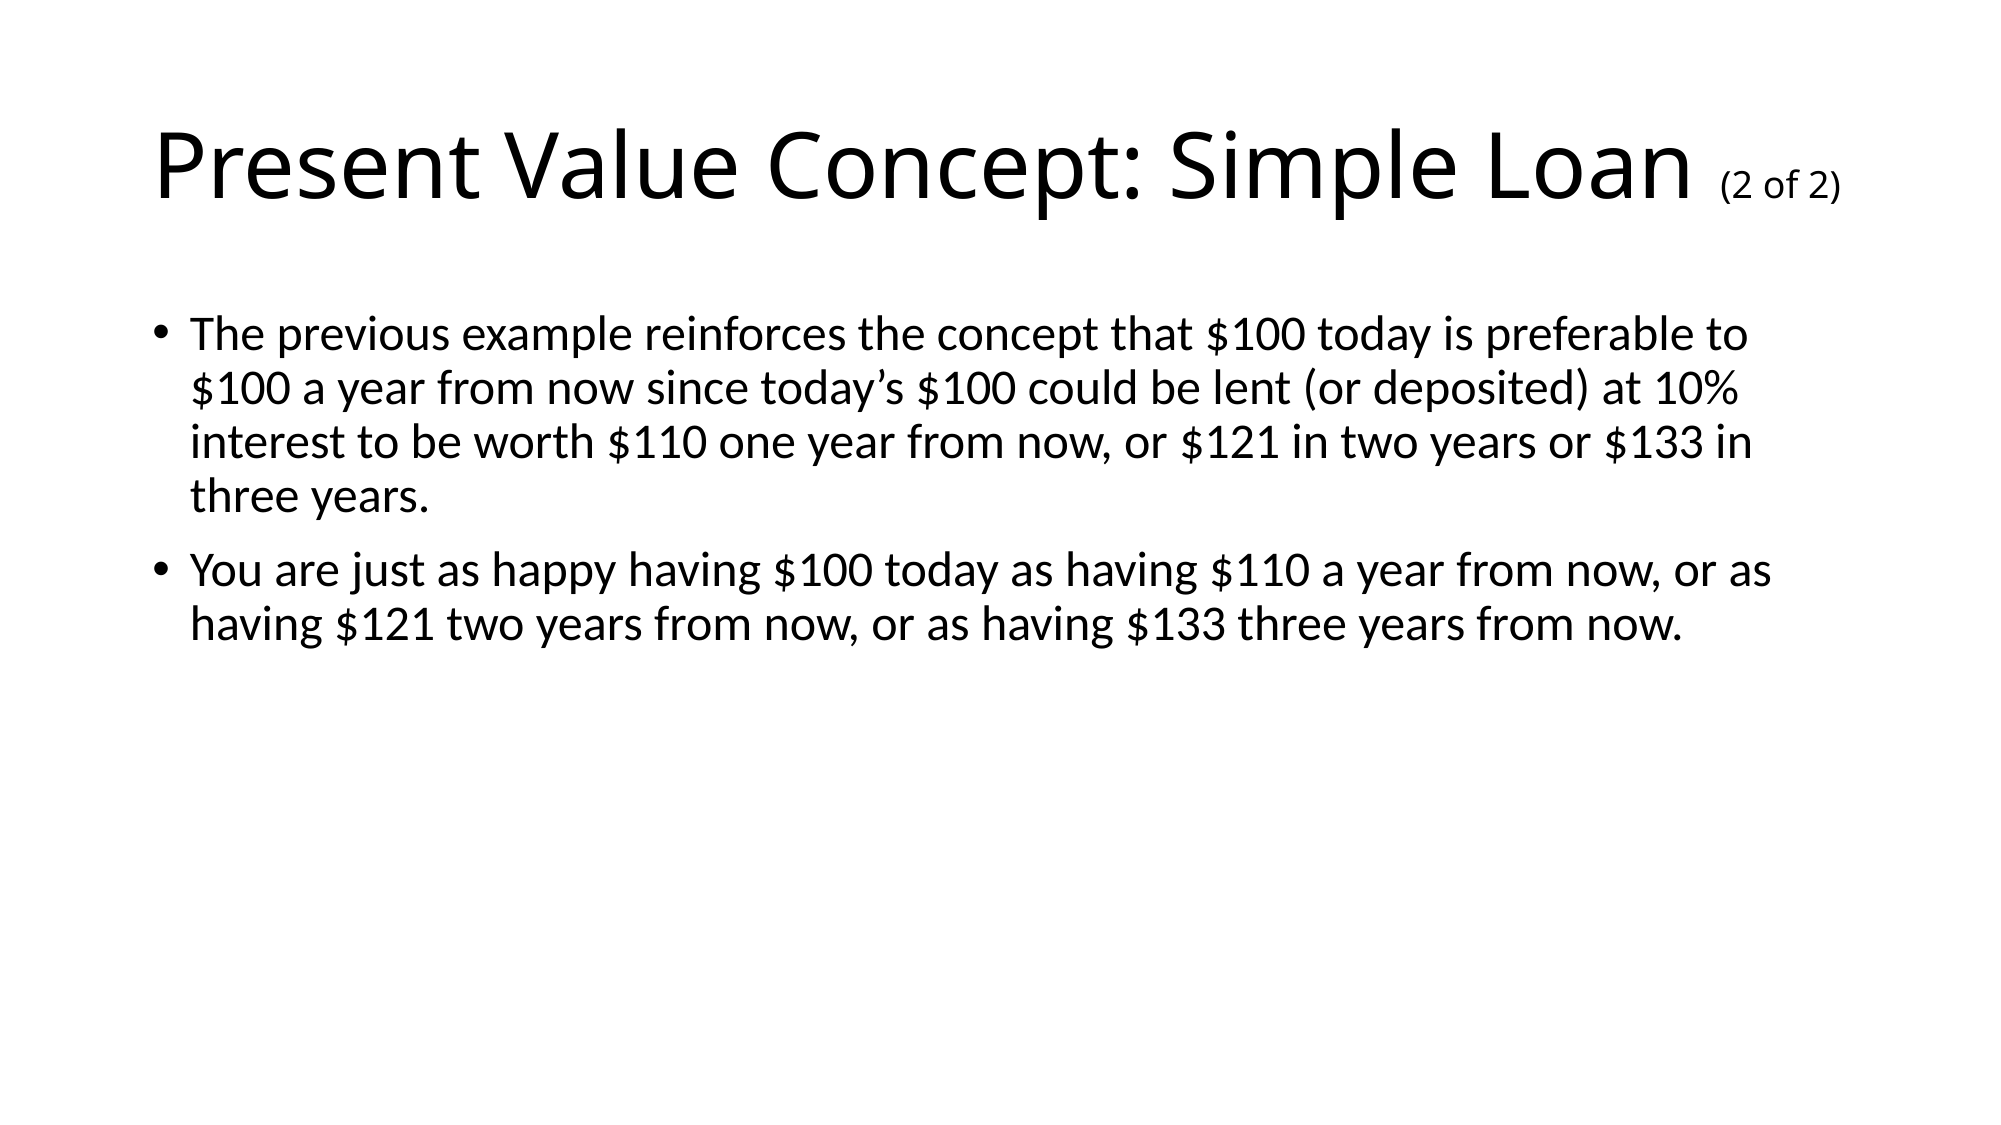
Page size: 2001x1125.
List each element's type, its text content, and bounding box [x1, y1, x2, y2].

list The previous example reinforces the concept that $100 today is preferable to $100 a year from now since today’s $100 could be lent (or deposited) at 10% interest to be worth $110 one year from now, or $121 in two years or $133 in three years. You are just as happy having $100 today as having $110 a year from now, or as having $121 two years from now, or as having $133 three years from now. [137, 299, 1863, 1014]
title Present Value Concept: Simple Loan (2 of 2) [137, 59, 1863, 278]
